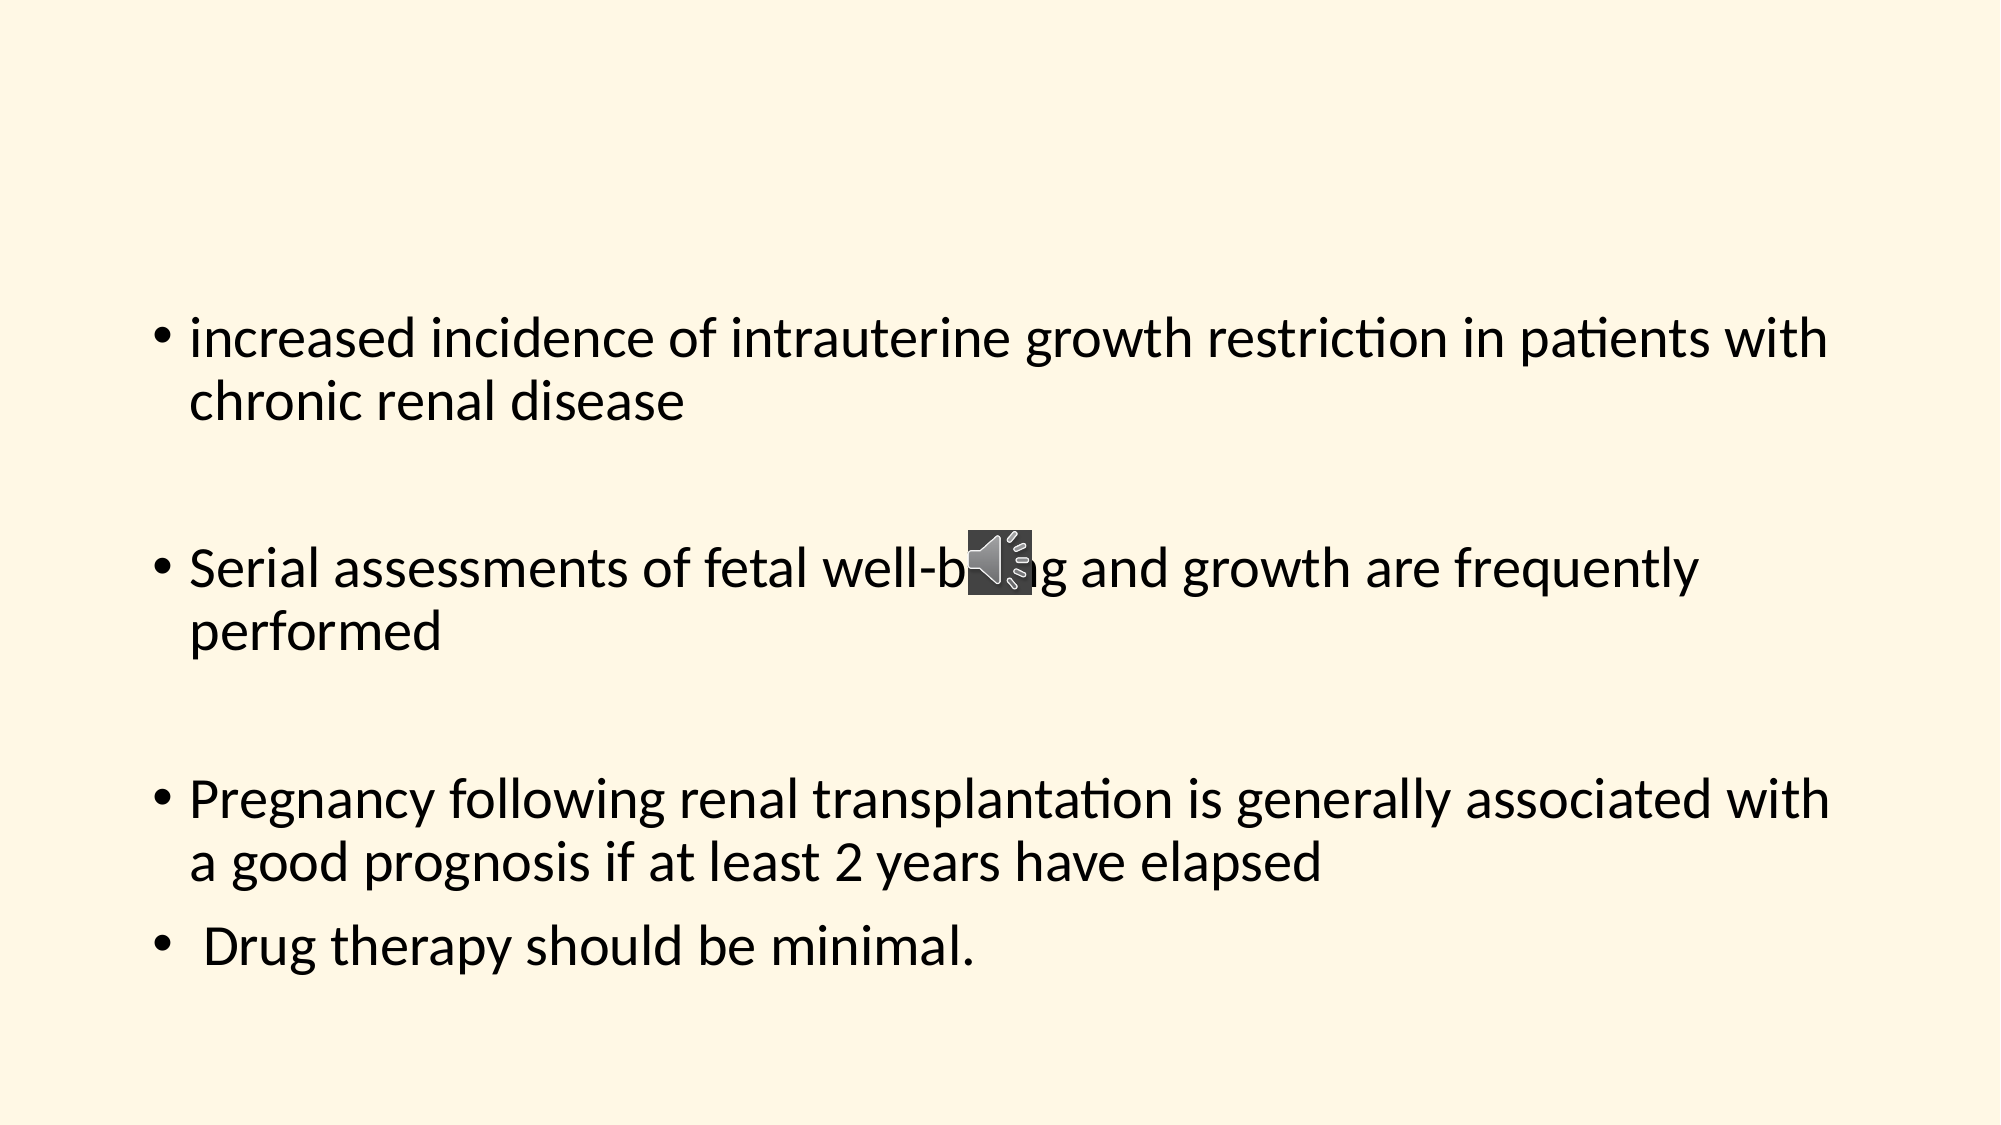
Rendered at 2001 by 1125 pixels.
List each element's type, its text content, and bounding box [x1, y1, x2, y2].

picture [966, 529, 1034, 596]
list increased incidence of intrauterine growth restriction in patients with chronic renal disease Serial assessments of fetal well-being and growth are frequently performed Pregnancy following renal transplantation is generally associated with a good prognosis if at least 2 years have elapsed Drug therapy should be minimal. [137, 299, 1863, 1014]
